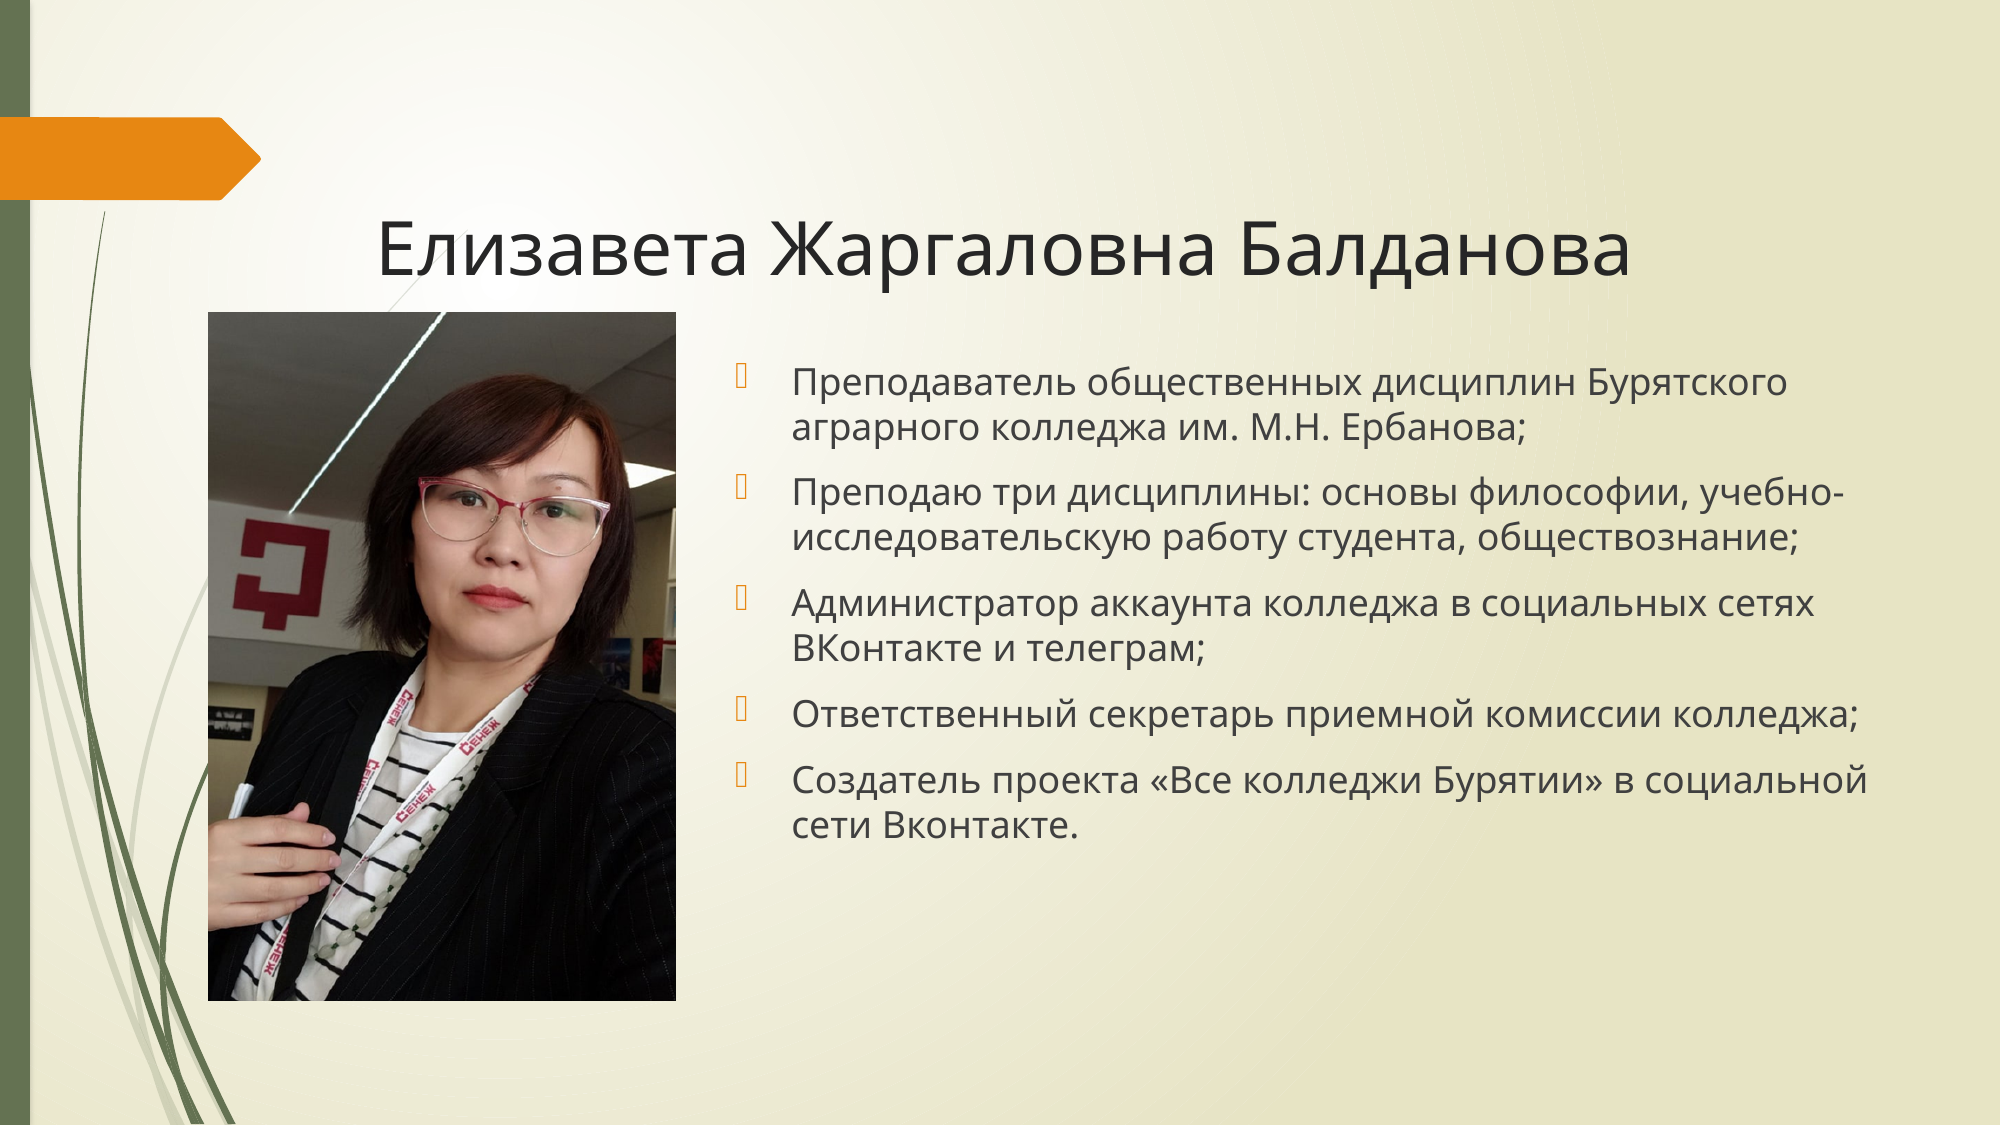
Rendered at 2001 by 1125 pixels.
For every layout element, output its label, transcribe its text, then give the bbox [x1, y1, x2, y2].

picture [208, 312, 676, 1002]
list Преподаватель общественных дисциплин Бурятского аграрного колледжа им. М.Н. Ербанова; Преподаю три дисциплины: основы философии, учебно-исследовательскую работу студента, обществознание; Администратор аккаунта колледжа в социальных сетях ВКонтакте и телеграм; Ответственный секретарь приемной комиссии колледжа; Создатель проекта «Все колледжи Бурятии» в социальной сети Вконтакте. [720, 350, 1888, 970]
title Елизавета Жаргаловна Балданова [263, 102, 1747, 313]
